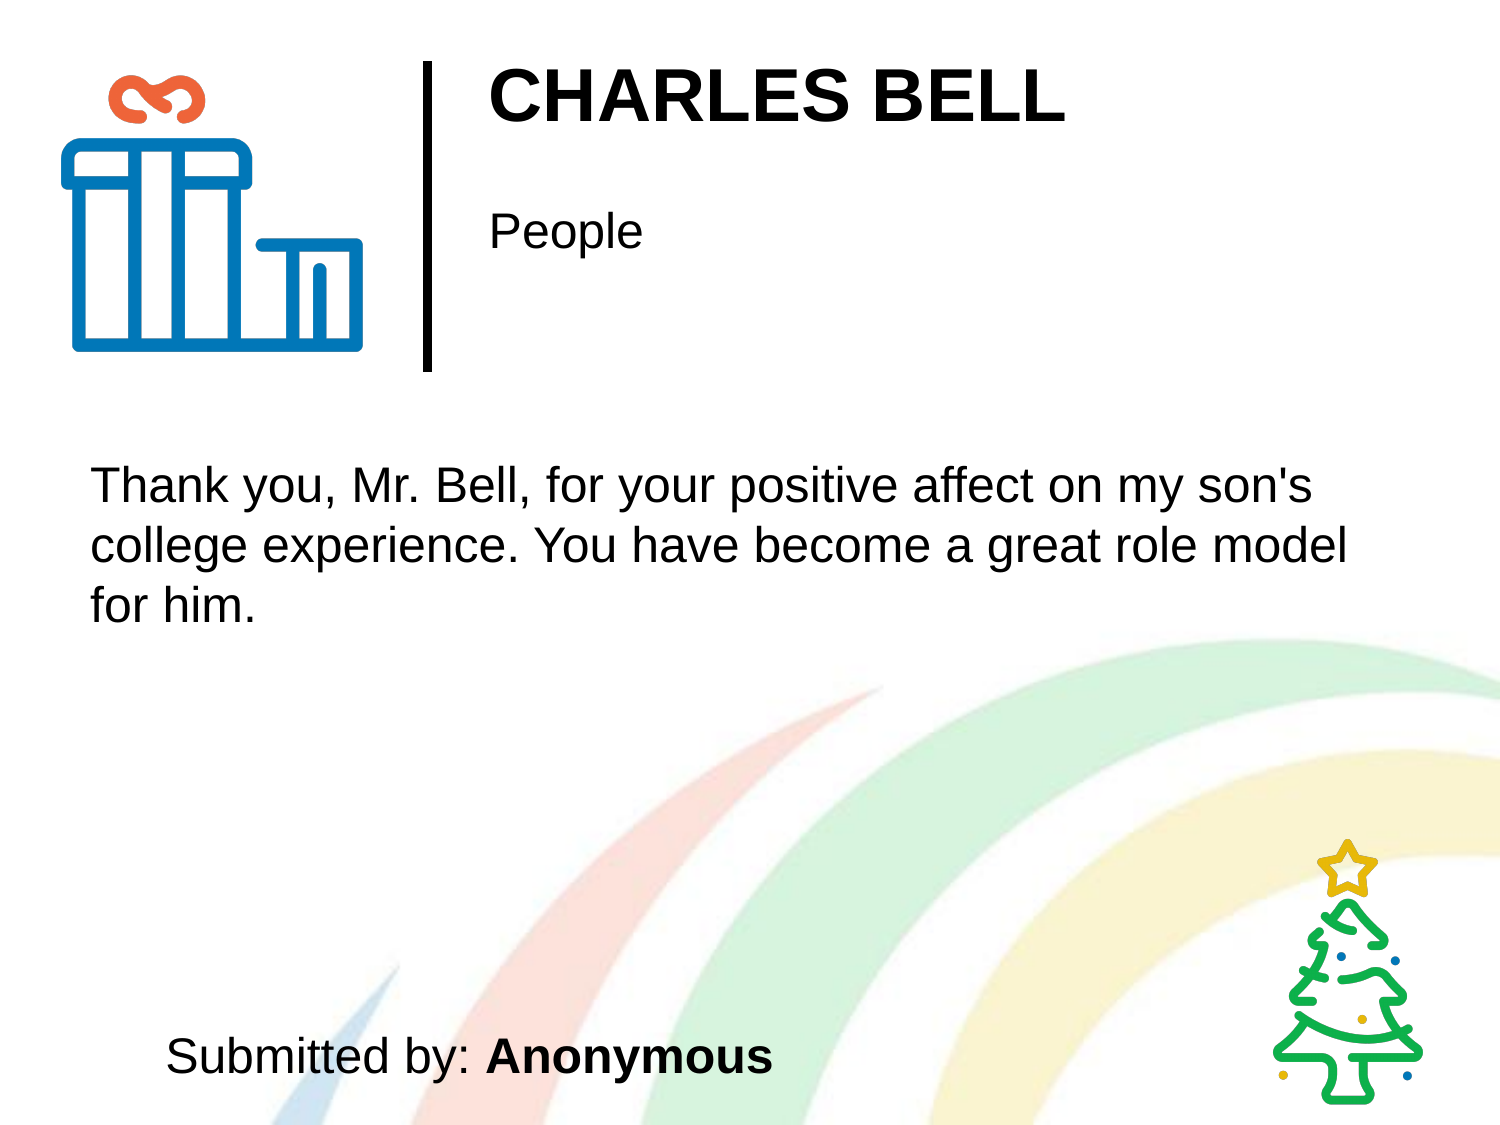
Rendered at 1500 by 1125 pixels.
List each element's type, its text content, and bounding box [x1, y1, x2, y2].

text_box CHARLES BELL [473, 31, 1500, 230]
text_box Thank you, Mr. Bell, for your positive affect on my son's college experience. You have become a great role model for him. [75, 437, 1425, 961]
text_box Submitted by: Anonymous [150, 1008, 1227, 1090]
text_box People [473, 230, 1305, 352]
picture [0, 0, 1500, 1125]
